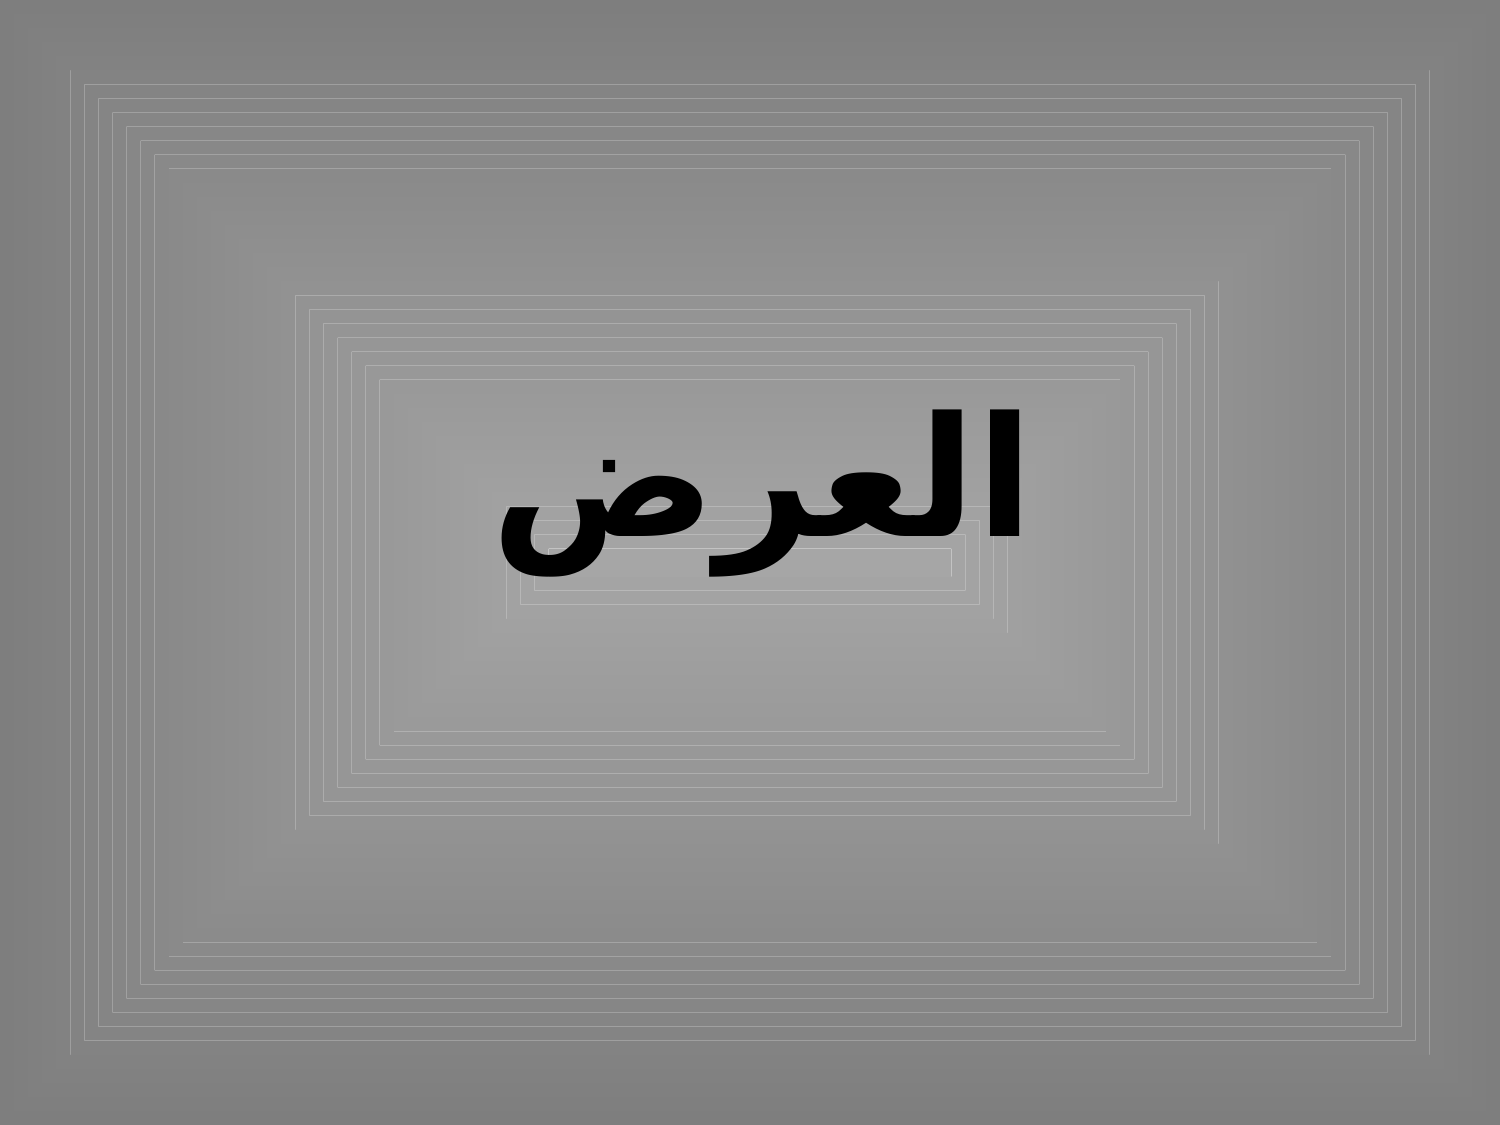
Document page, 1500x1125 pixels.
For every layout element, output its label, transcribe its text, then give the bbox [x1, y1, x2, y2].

title العرض [112, 349, 1388, 591]
